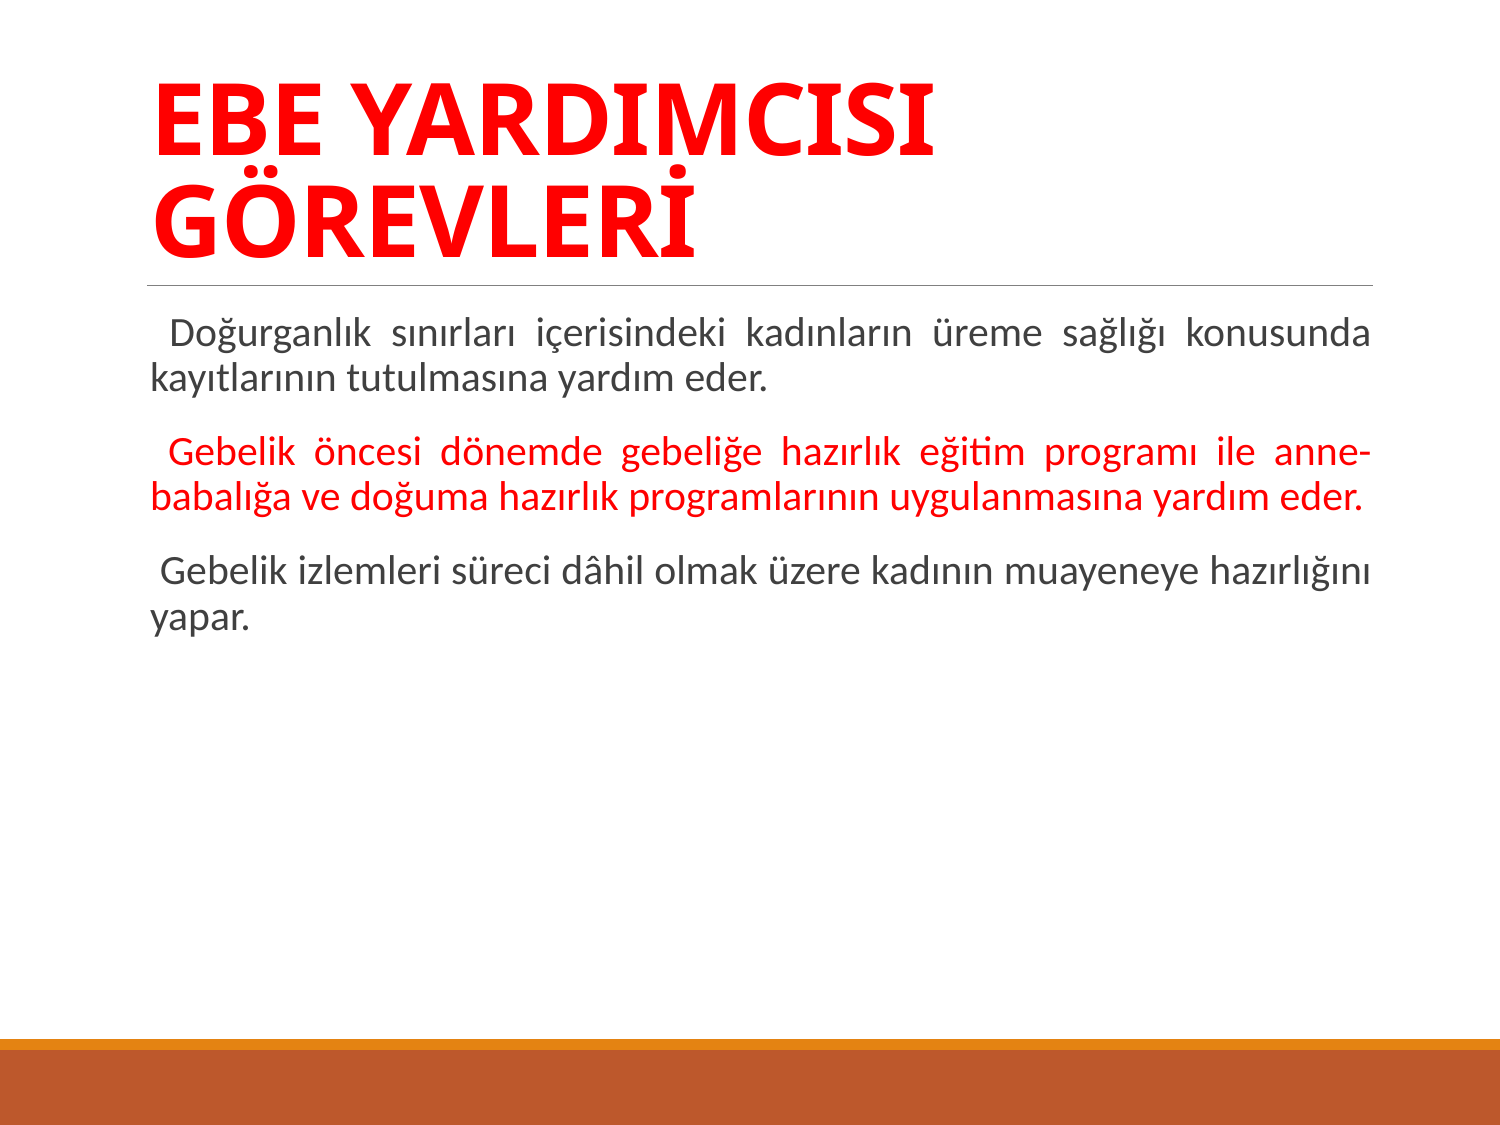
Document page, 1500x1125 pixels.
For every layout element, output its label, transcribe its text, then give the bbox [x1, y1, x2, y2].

list Doğurganlık sınırları içerisindeki kadınların üreme sağlığı konusunda kayıtlarının tutulmasına yardım eder. Gebelik öncesi dönemde gebeliğe hazırlık eğitim programı ile anne-babalığa ve doğuma hazırlık programlarının uygulanmasına yardım eder. Gebelik izlemleri süreci dâhil olmak üzere kadının muayeneye hazırlığını yapar. [135, 302, 1373, 963]
title EBE YARDIMCISI GÖREVLERİ [135, 47, 1373, 285]
